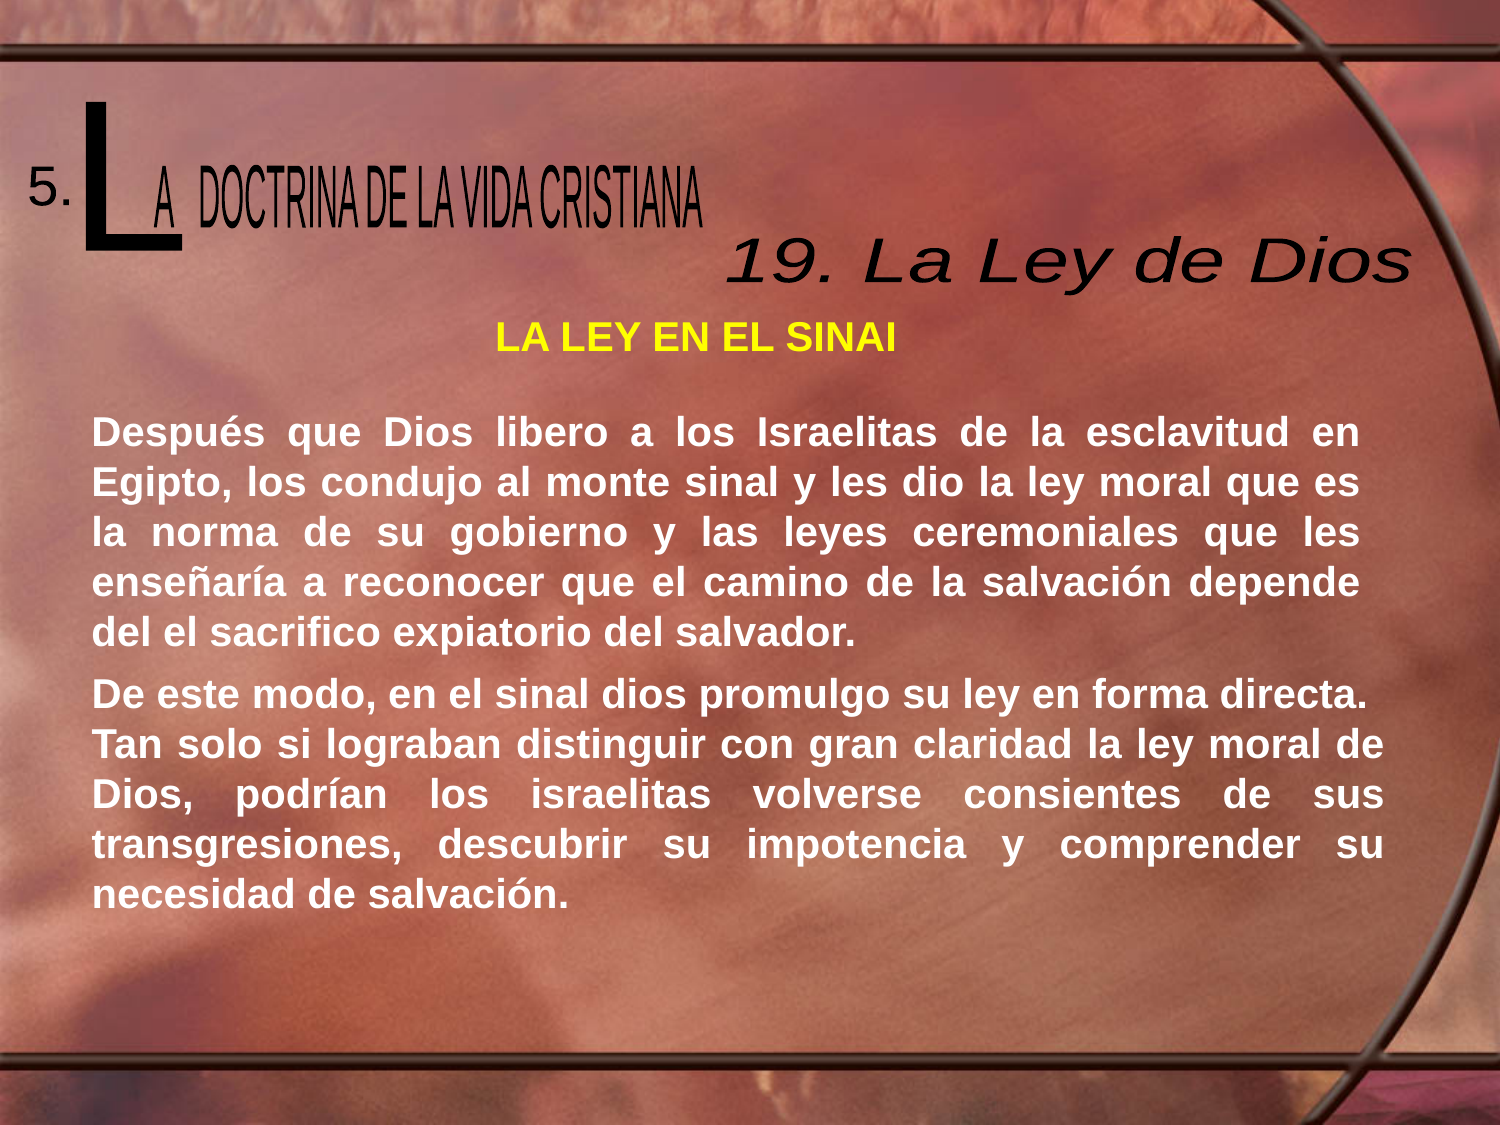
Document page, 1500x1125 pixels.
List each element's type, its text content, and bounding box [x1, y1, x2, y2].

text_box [29, 101, 703, 251]
picture [0, 0, 1500, 1125]
text_box LA LEY EN EL SINAI [480, 302, 924, 368]
text_box De este modo, en el sinal dios promulgo su ley en forma directa. Tan solo si lograban distinguir con gran claridad la ley moral de Dios, podrían los israelitas volverse consientes de sus transgresiones, descubrir su impotencia y comprender su necesidad de salvación. [76, 659, 1400, 925]
text_box Después que Dios libero a los Israelitas de la esclavitud en Egipto, los condujo al monte sinal y les dio la ley moral que es la norma de su gobierno y las leyes ceremoniales que les enseñaría a reconocer que el camino de la salvación depende del el sacrifico expiatorio del salvador. [76, 397, 1376, 662]
